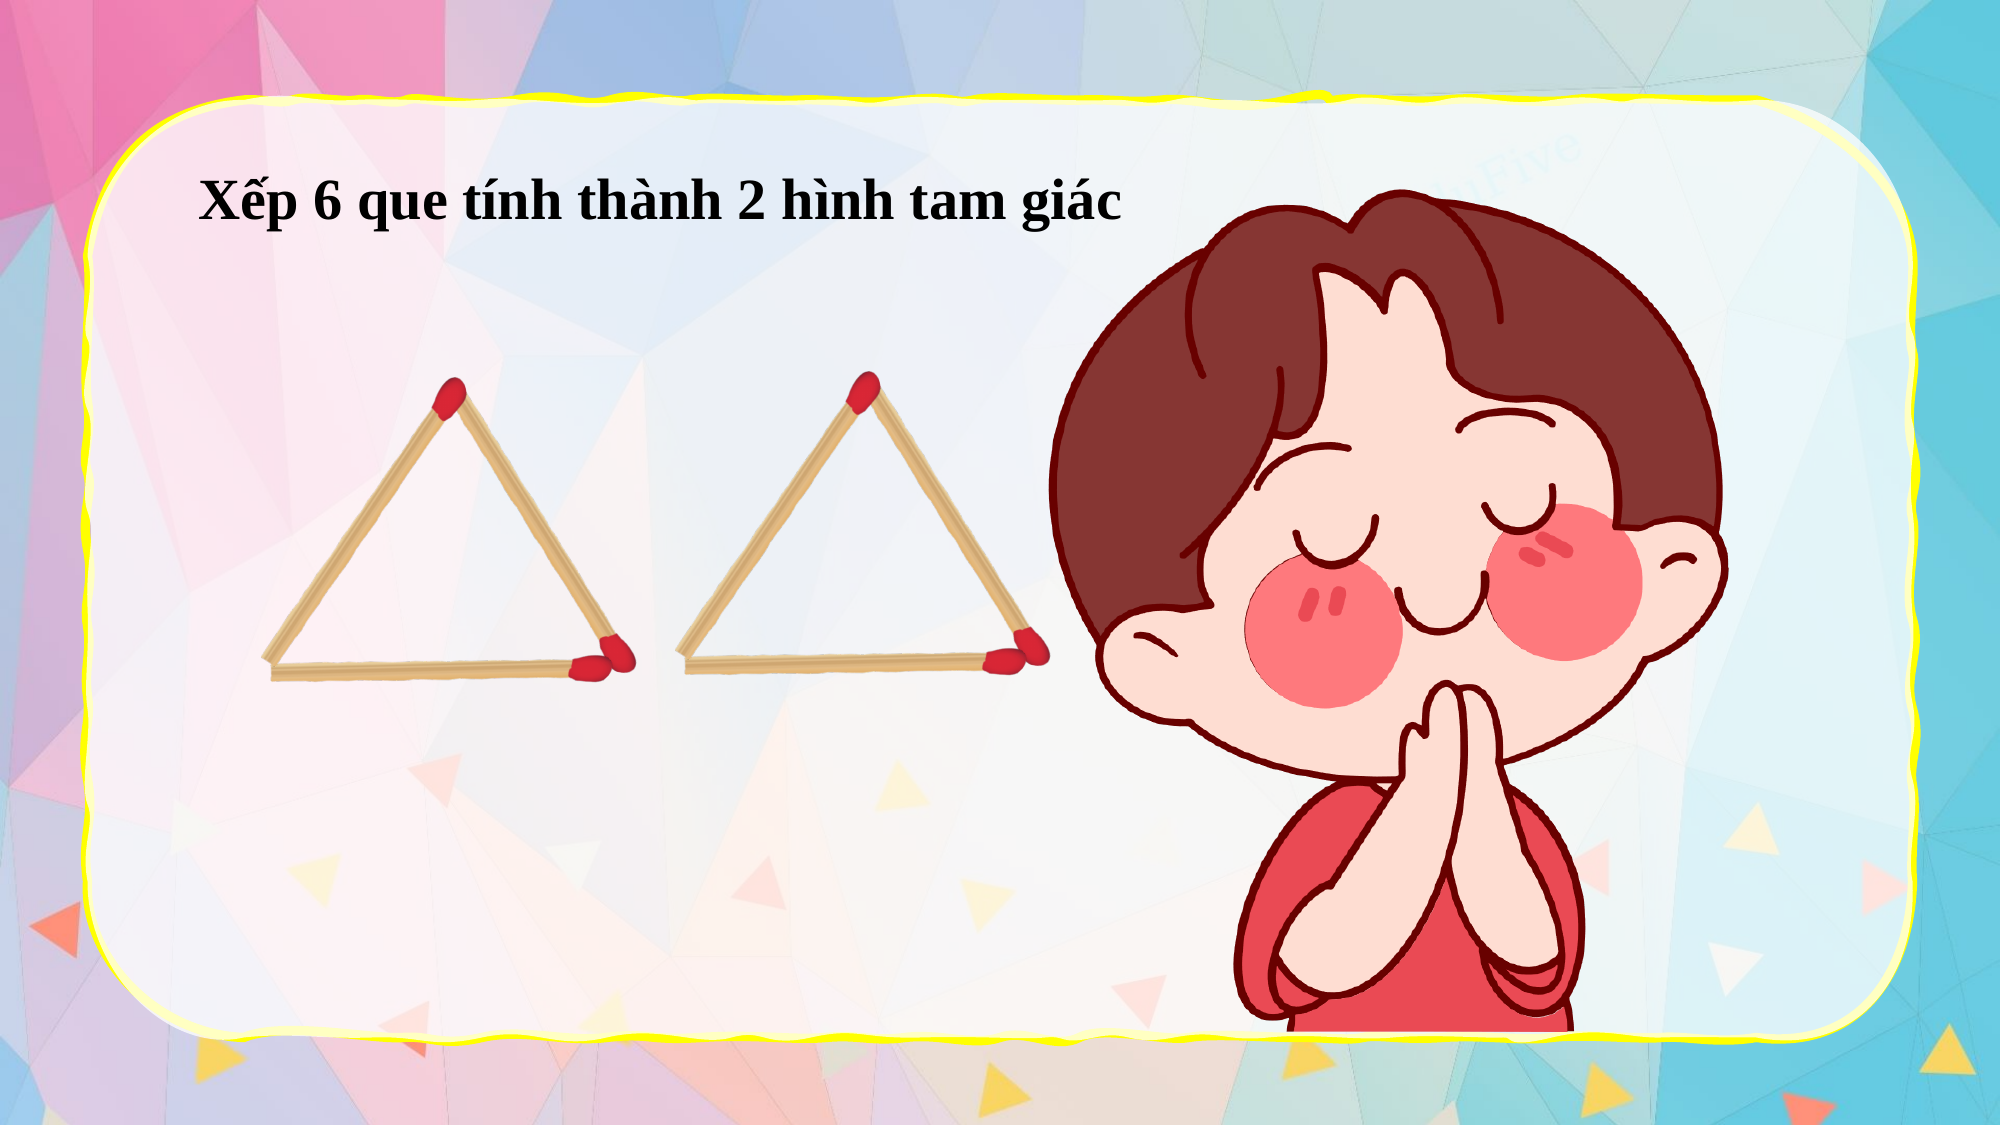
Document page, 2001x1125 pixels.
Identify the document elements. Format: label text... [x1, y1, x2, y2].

text_box Xếp 6 que tính thành 2 hình tam giác [183, 154, 1241, 239]
picture [0, 0, 2000, 1125]
